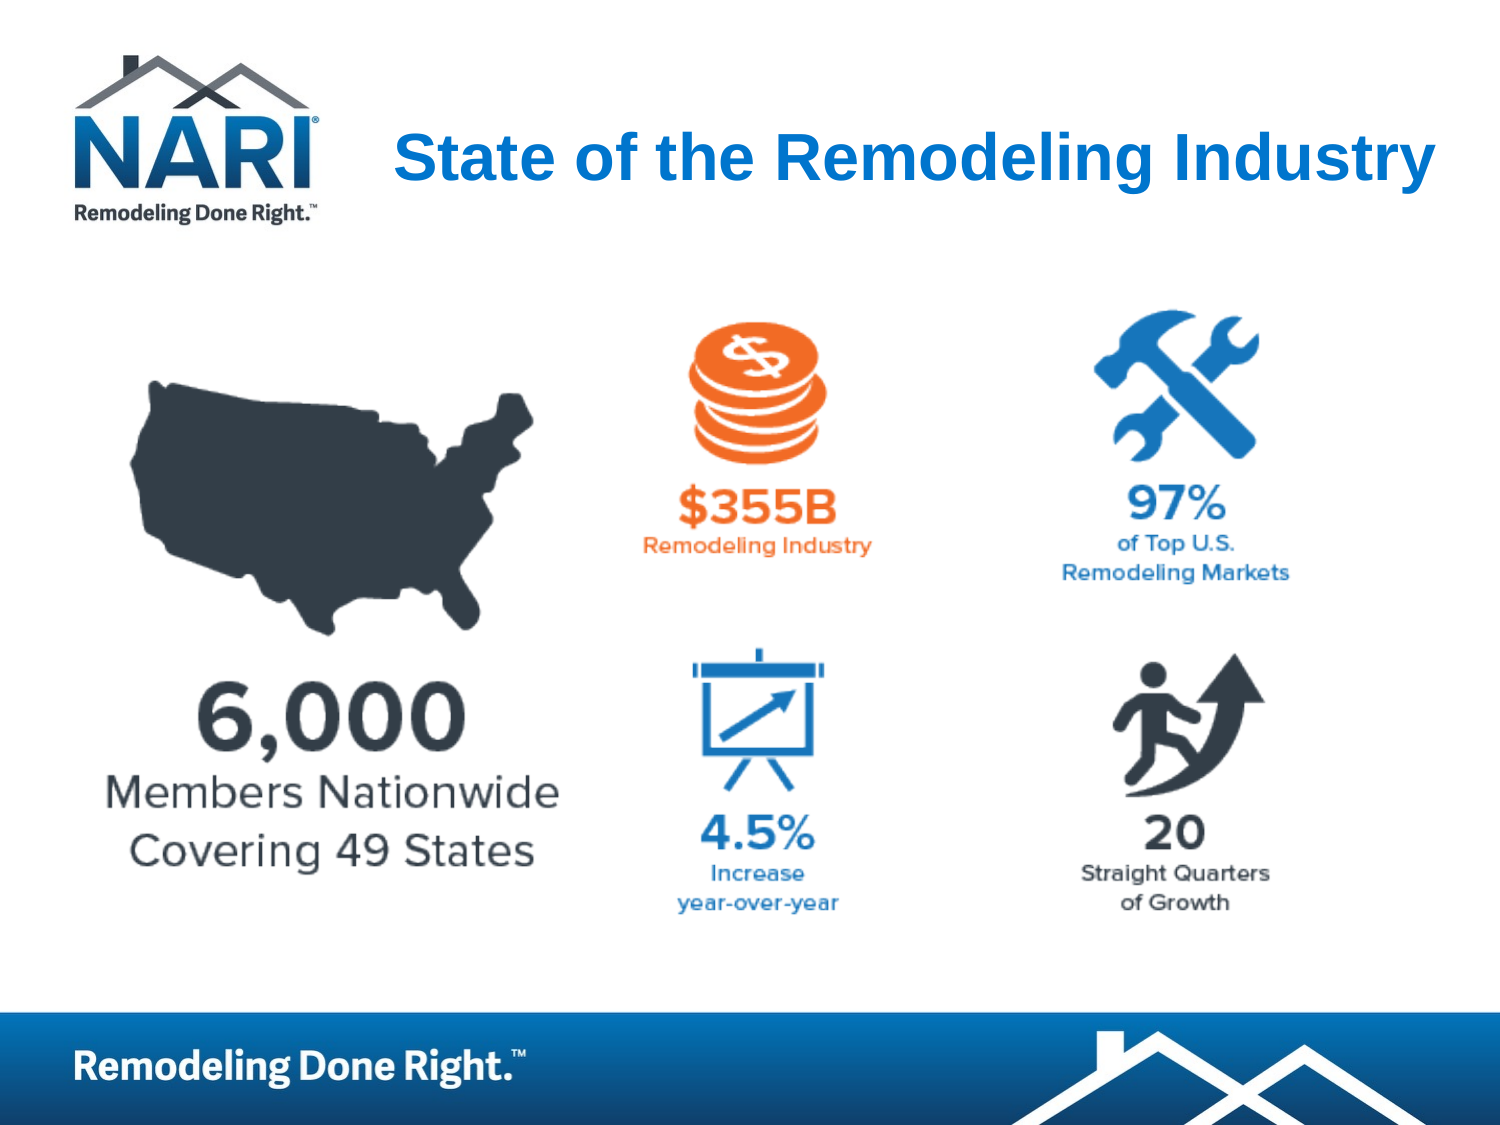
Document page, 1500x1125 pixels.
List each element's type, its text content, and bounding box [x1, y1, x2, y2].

title State of the Remodeling Industry [378, 106, 1454, 275]
picture [0, 0, 1500, 1125]
